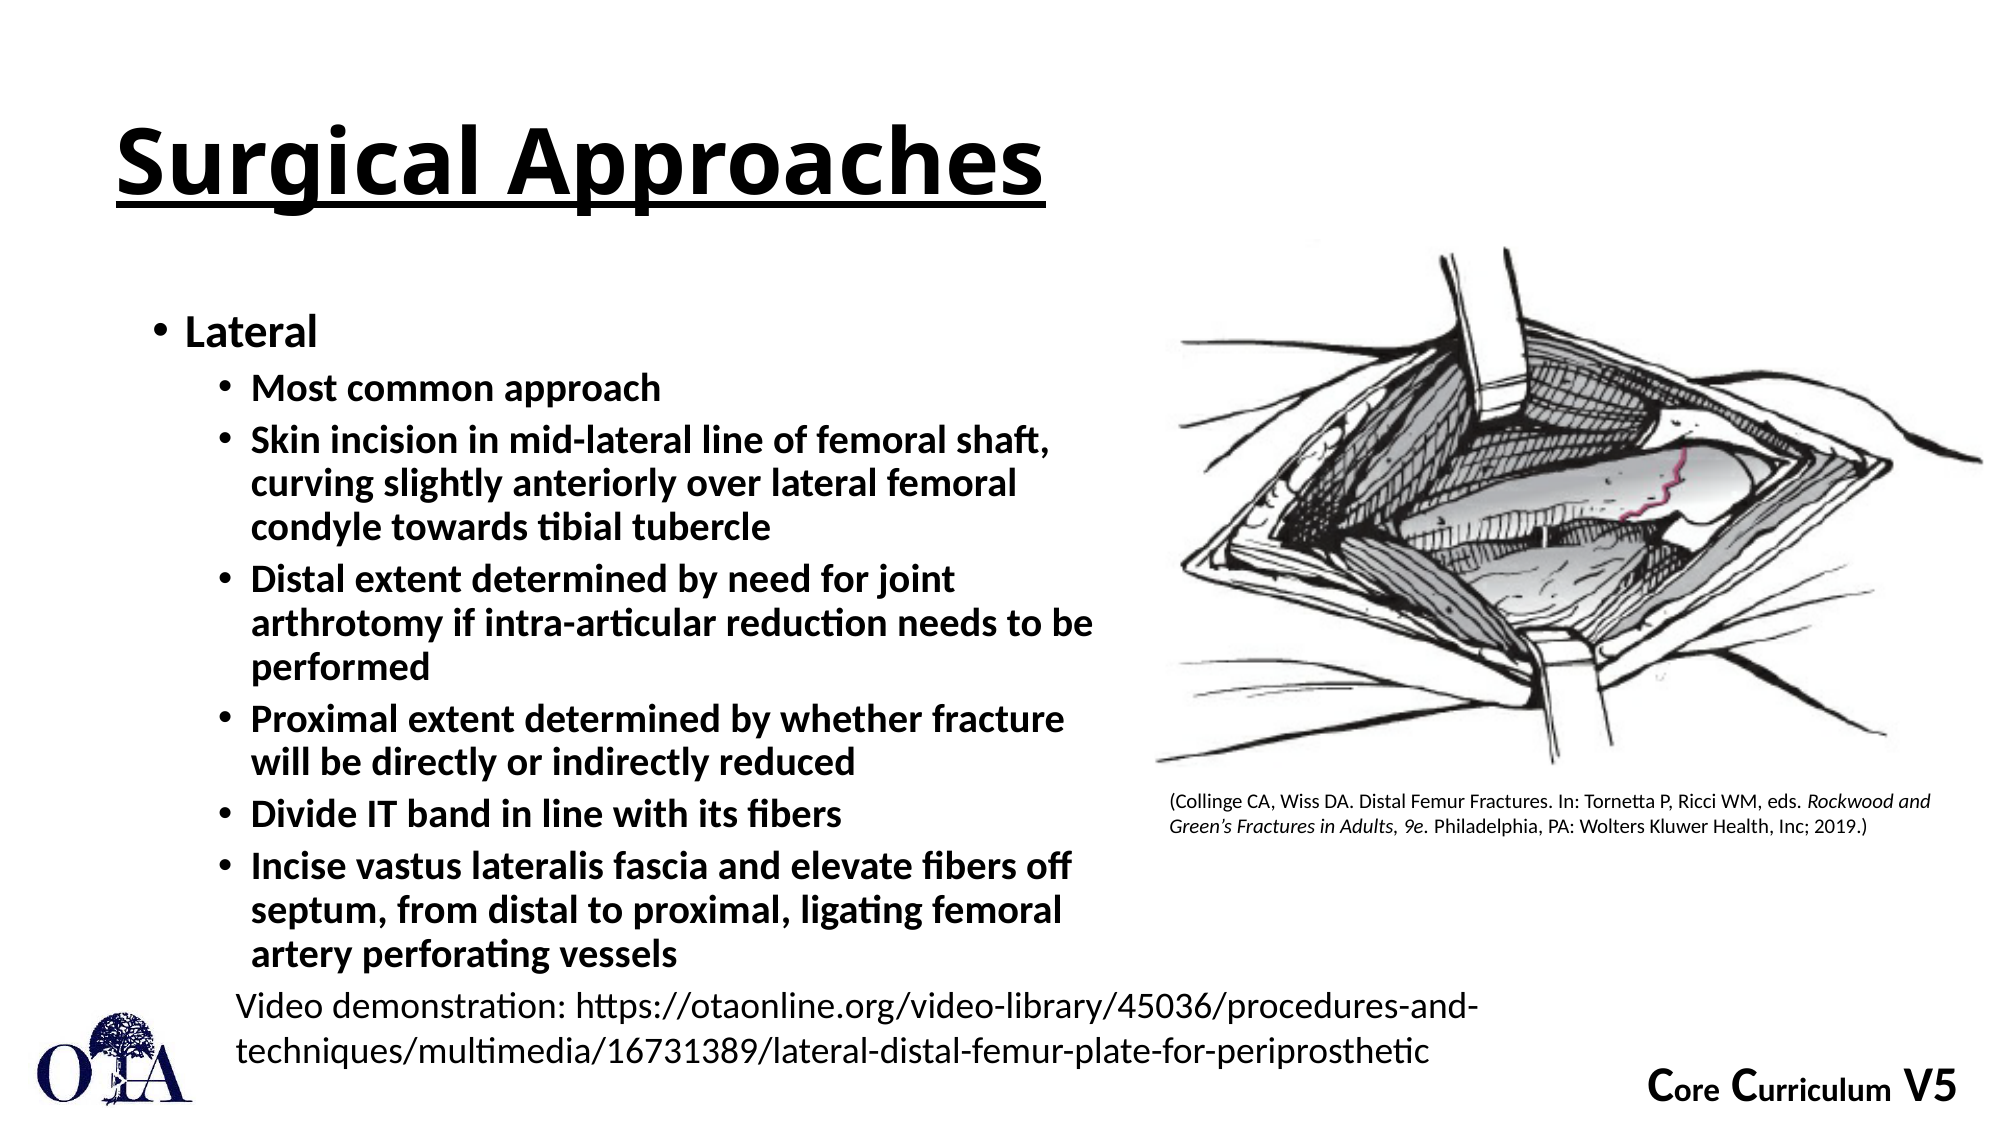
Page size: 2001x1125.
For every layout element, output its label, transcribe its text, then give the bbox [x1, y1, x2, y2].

text_box Video demonstration: https://otaonline.org/video-library/45036/procedures-and-techniques/multimedia/16731389/lateral-distal-femur-plate-for-periprosthetic [220, 973, 1651, 1124]
picture [28, 1010, 200, 1108]
text_box (Collinge CA, Wiss DA. Distal Femur Fractures. In: Tornetta P, Ricci WM, eds. Rockwood and Green’s Fractures in Adults, 9e. Philadelphia, PA: Wolters Kluwer Health, Inc; 2019.) [1154, 782, 1984, 846]
list Lateral Most common approach Skin incision in mid-lateral line of femoral shaft, curving slightly anteriorly over lateral femoral condyle towards tibial tubercle Distal extent determined by need for joint arthrotomy if intra-articular reduction needs to be performed Proximal extent determined by whether fracture will be directly or indirectly reduced Divide IT band in line with its fibers Incise vastus lateralis fascia and elevate fibers off septum, from distal to proximal, ligating femoral artery perforating vessels [137, 299, 1146, 990]
title Surgical Approaches [100, 55, 1826, 274]
picture [1154, 239, 2000, 782]
